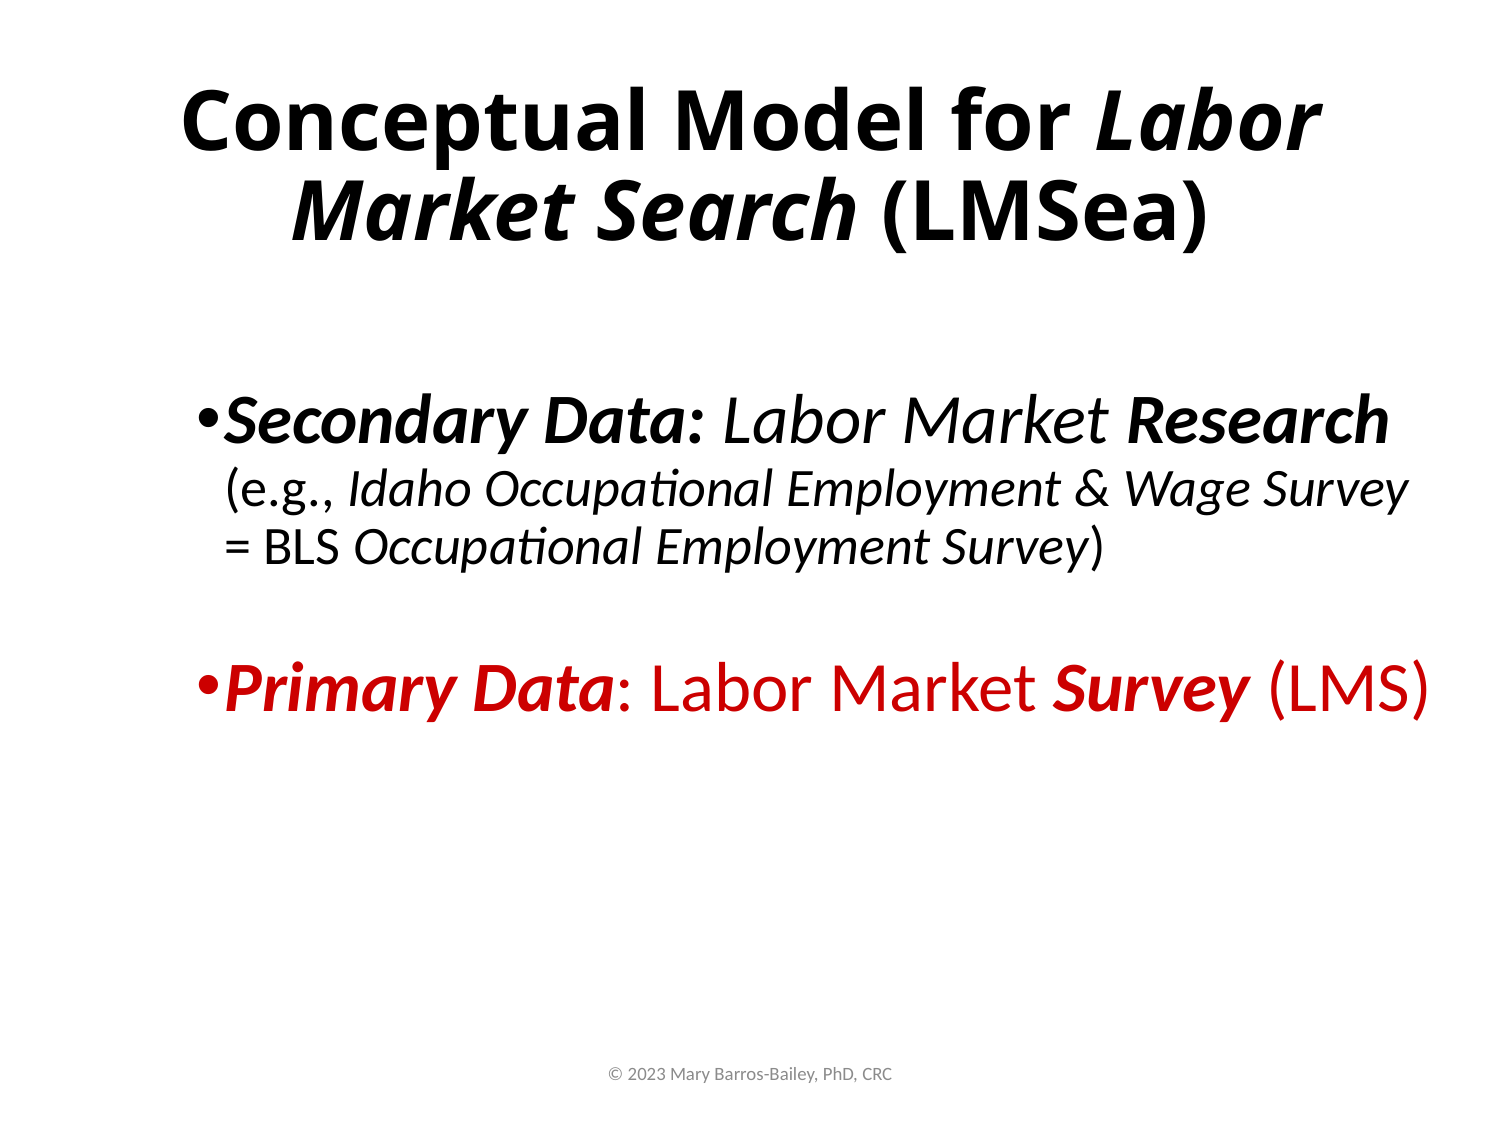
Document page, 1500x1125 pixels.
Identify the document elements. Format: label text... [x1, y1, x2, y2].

list Secondary Data: Labor Market Research (e.g., Idaho Occupational Employment & Wage Survey = BLS Occupational Employment Survey) Primary Data: Labor Market Survey (LMS) [125, 287, 1464, 1075]
title Conceptual Model for Labor Market Search (LMSea) [103, 59, 1397, 278]
footer © 2023 Mary Barros-Bailey, PhD, CRC [496, 1042, 1004, 1103]
